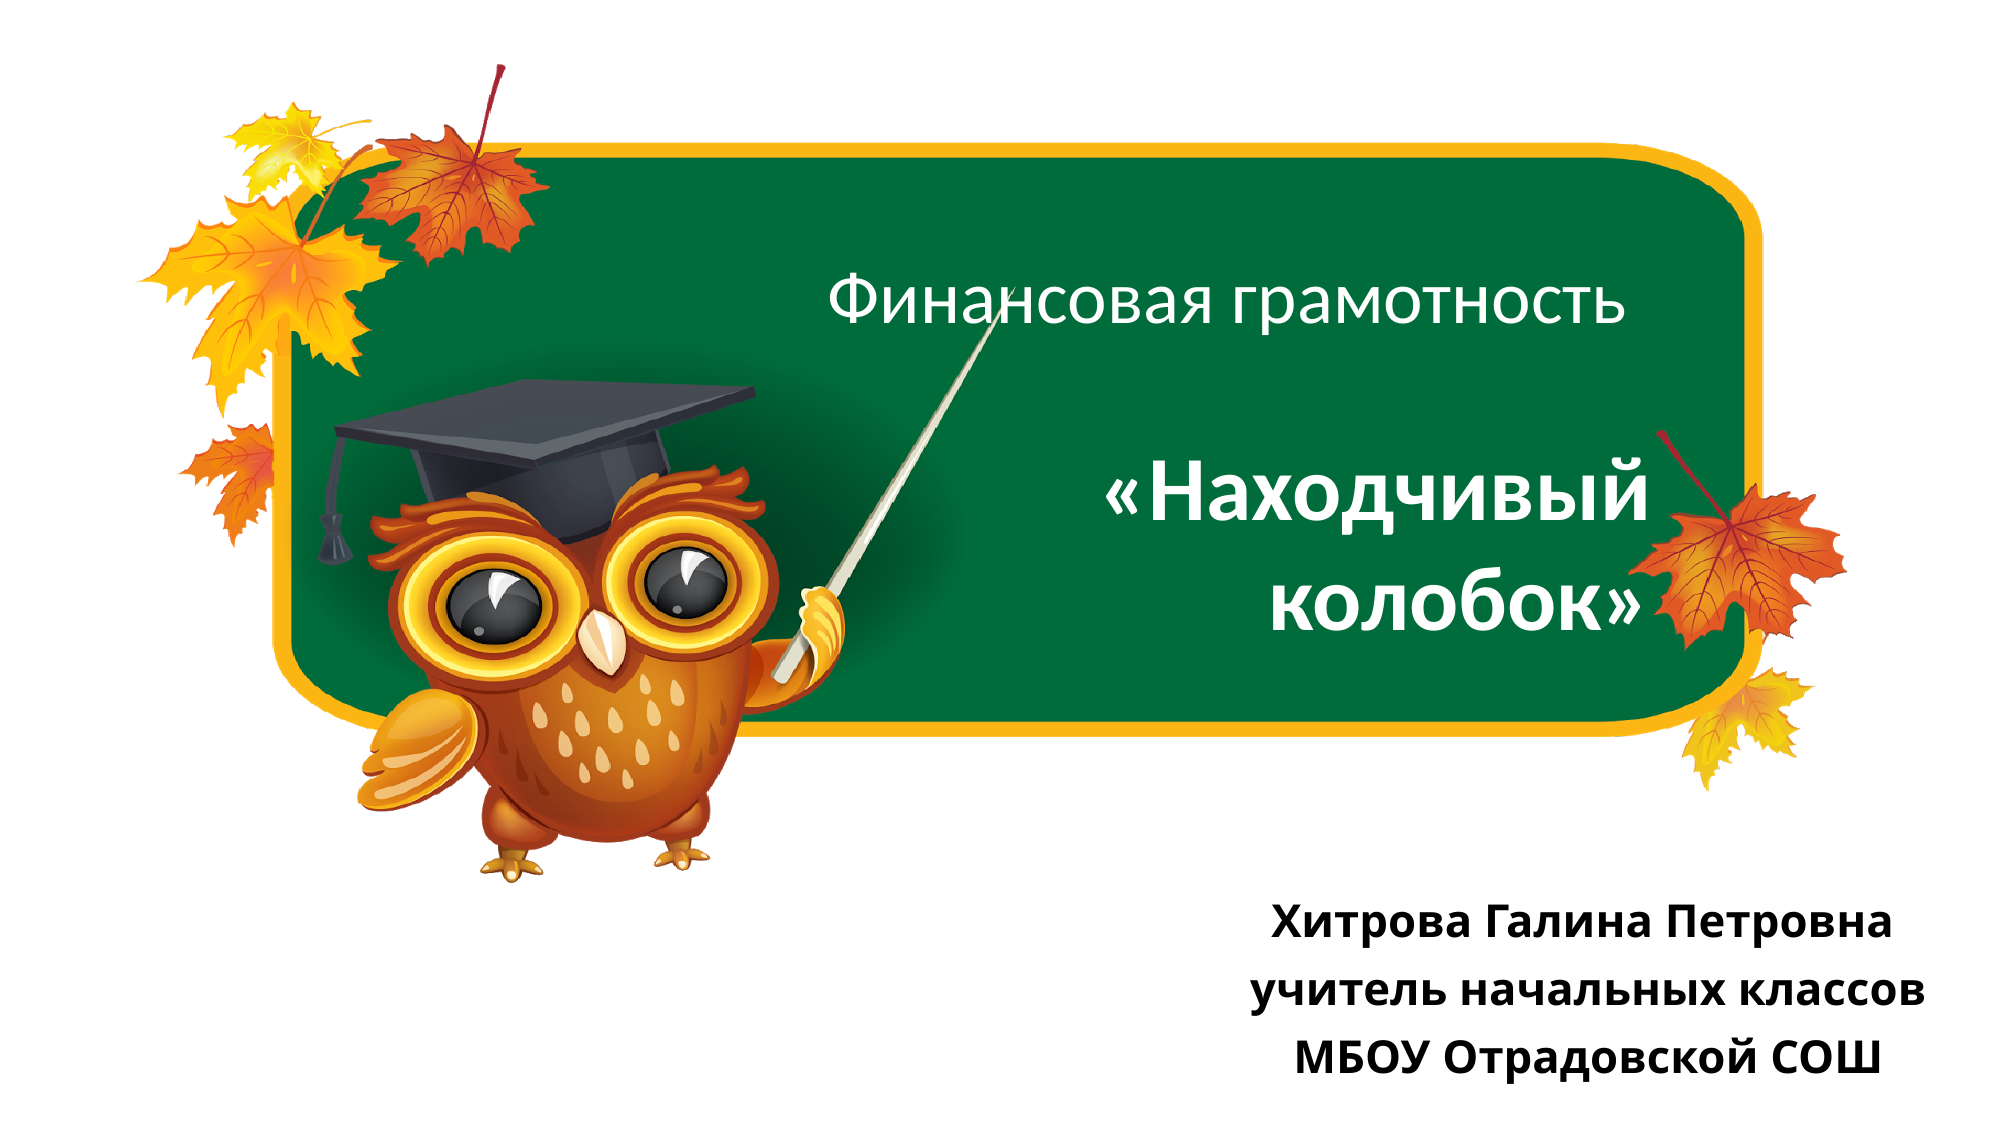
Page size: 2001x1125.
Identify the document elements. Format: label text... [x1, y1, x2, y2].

subtitle Хитрова Галина Петровна учитель начальных классов МБОУ Отрадовской СОШ [1231, 890, 1946, 1106]
picture [110, 44, 1872, 896]
